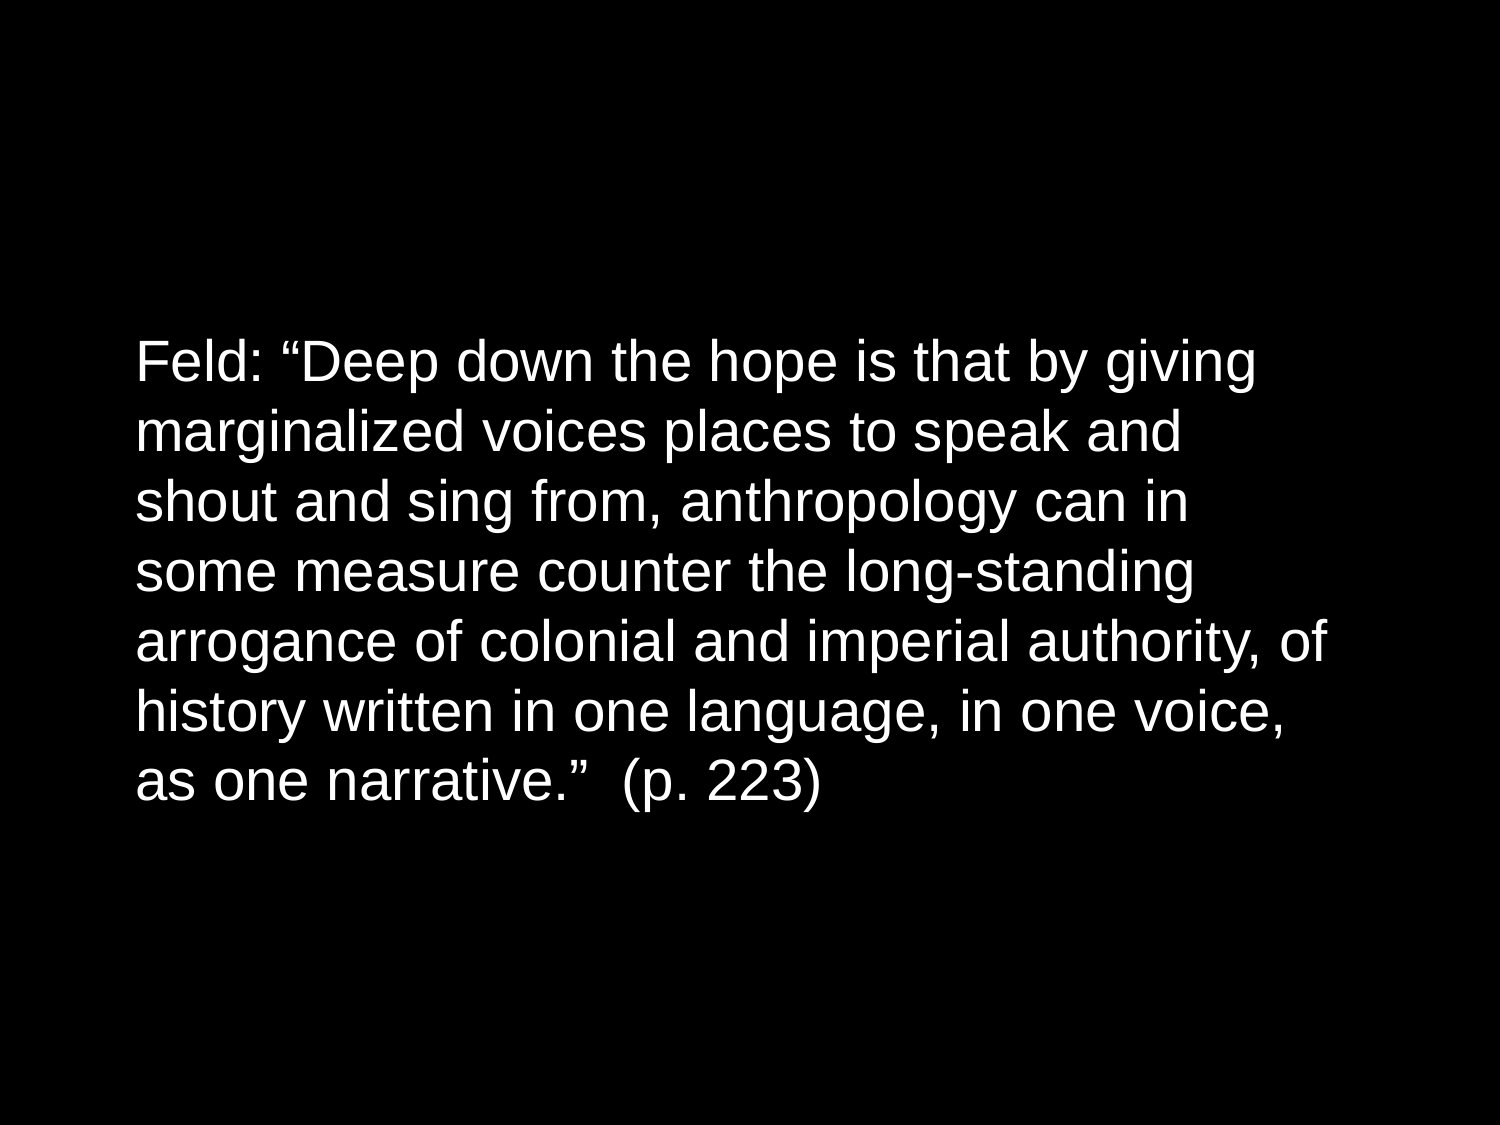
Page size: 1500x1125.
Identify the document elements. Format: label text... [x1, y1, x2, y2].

subtitle Feld: “Deep down the hope is that by giving marginalized voices places to speak and shout and sing from, anthropology can in some measure counter the long-standing arrogance of colonial and imperial authority, of history written in one language, in one voice, as one narrative.” (p. 223) [120, 315, 1355, 1125]
